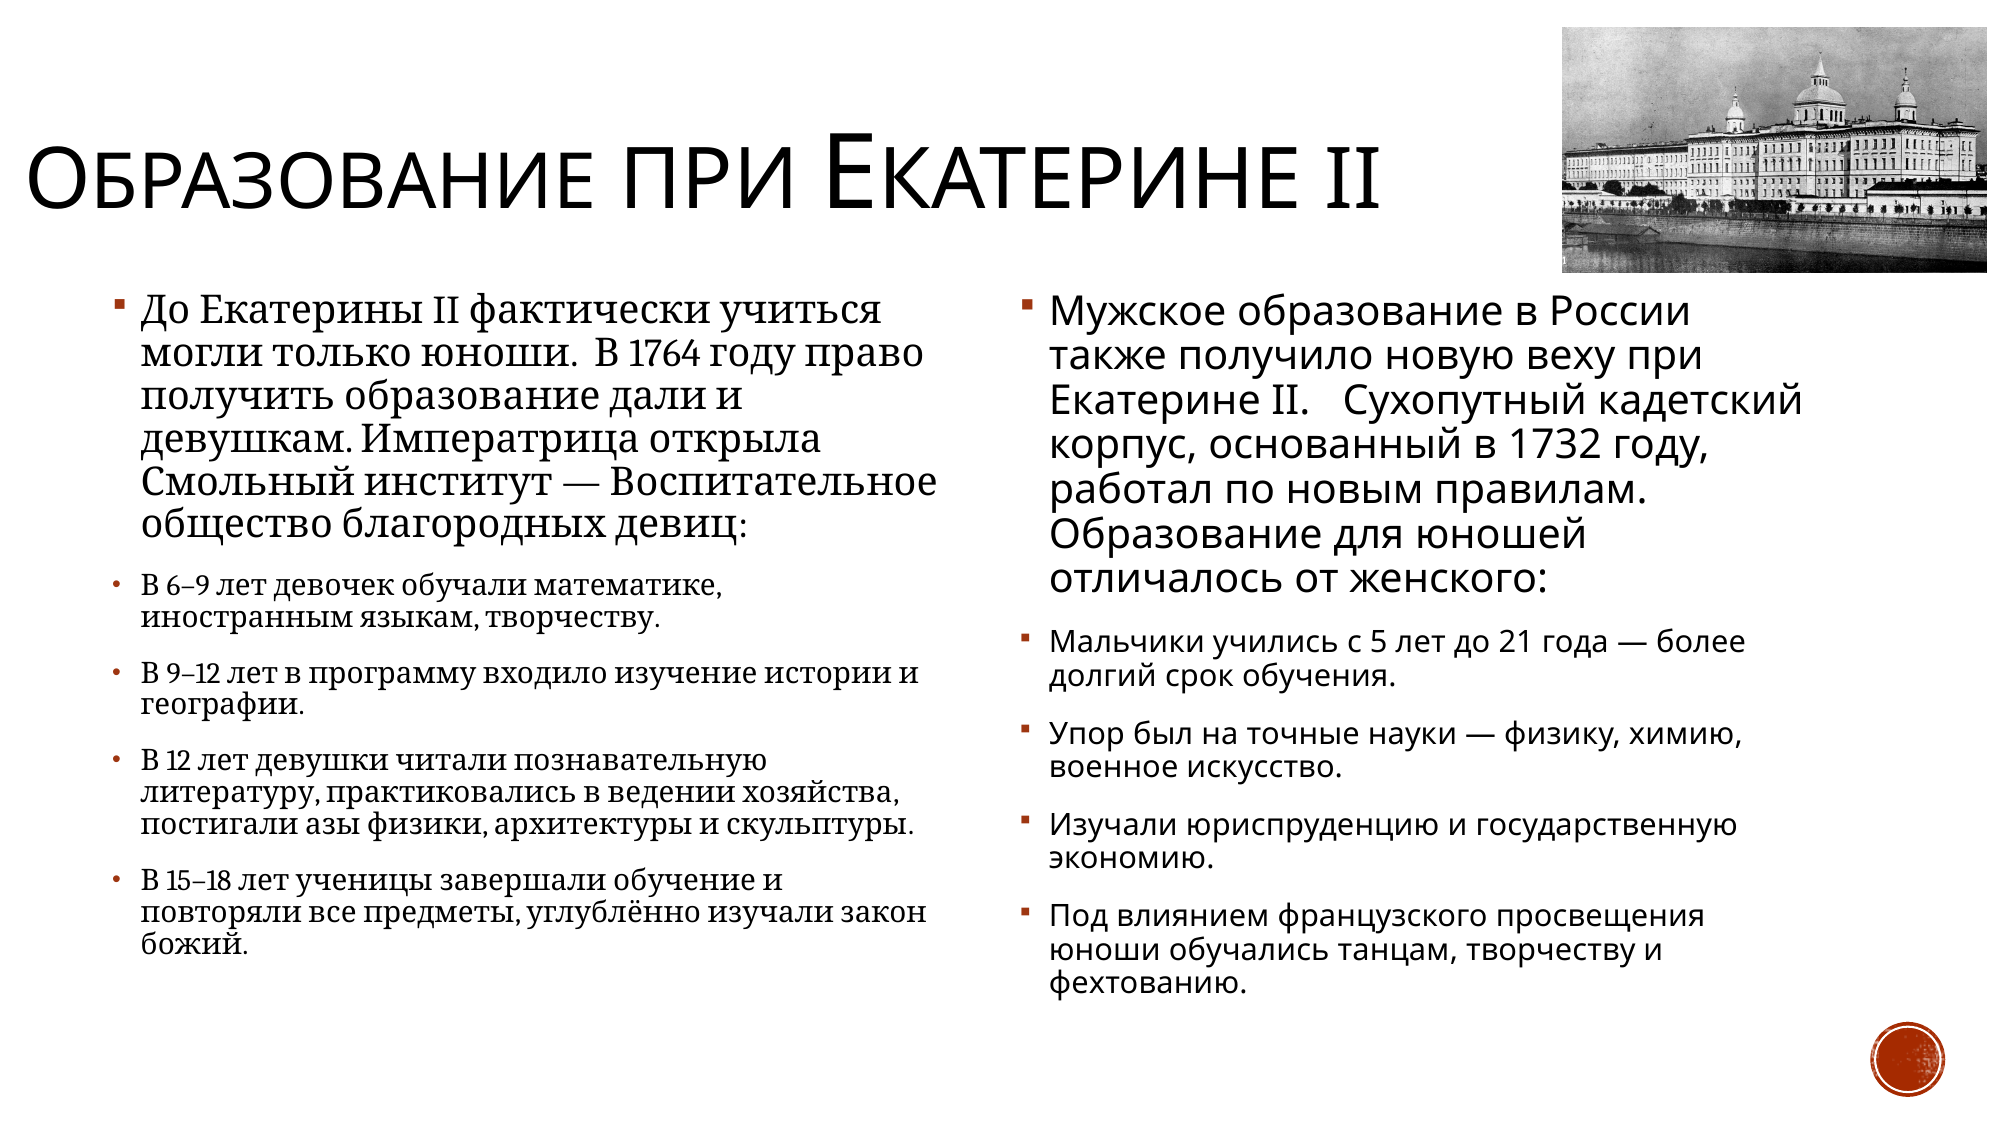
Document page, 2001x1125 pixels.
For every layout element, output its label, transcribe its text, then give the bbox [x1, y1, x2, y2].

picture [1562, 27, 1987, 273]
list Мужское образование в России также получило новую веху при Екатерине II. Сухопутный кадетский корпус, основанный в 1732 году, работал по новым правилам. Образование для юношей отличалось от женского: Мальчики учились с 5 лет до 21 года — более долгий срок обучения. Упор был на точные науки — физику, химию, военное искусство. Изучали юриспруденцию и государственную экономию. Под влиянием французского просвещения юноши обучались танцам, творчеству и фехтованию. [1004, 282, 1824, 1013]
title Образование При Екатерине ii [0, 27, 1562, 239]
list До Екатерины II фактически учиться могли только юноши. В 1764 году право получить образование дали и девушкам. Императрица открыла Смольный институт — Воспитательное общество благородных девиц: В 6–9 лет девочек обучали математике, иностранным языкам, творчеству. В 9–12 лет в программу входило изучение истории и географии. В 12 лет девушки читали познавательную литературу, практиковались в ведении хозяйства, постигали азы физики, архитектуры и скульптуры. В 15–18 лет ученицы завершали обучение и повторяли все предметы, углублённо изучали закон божий. [97, 282, 956, 1013]
